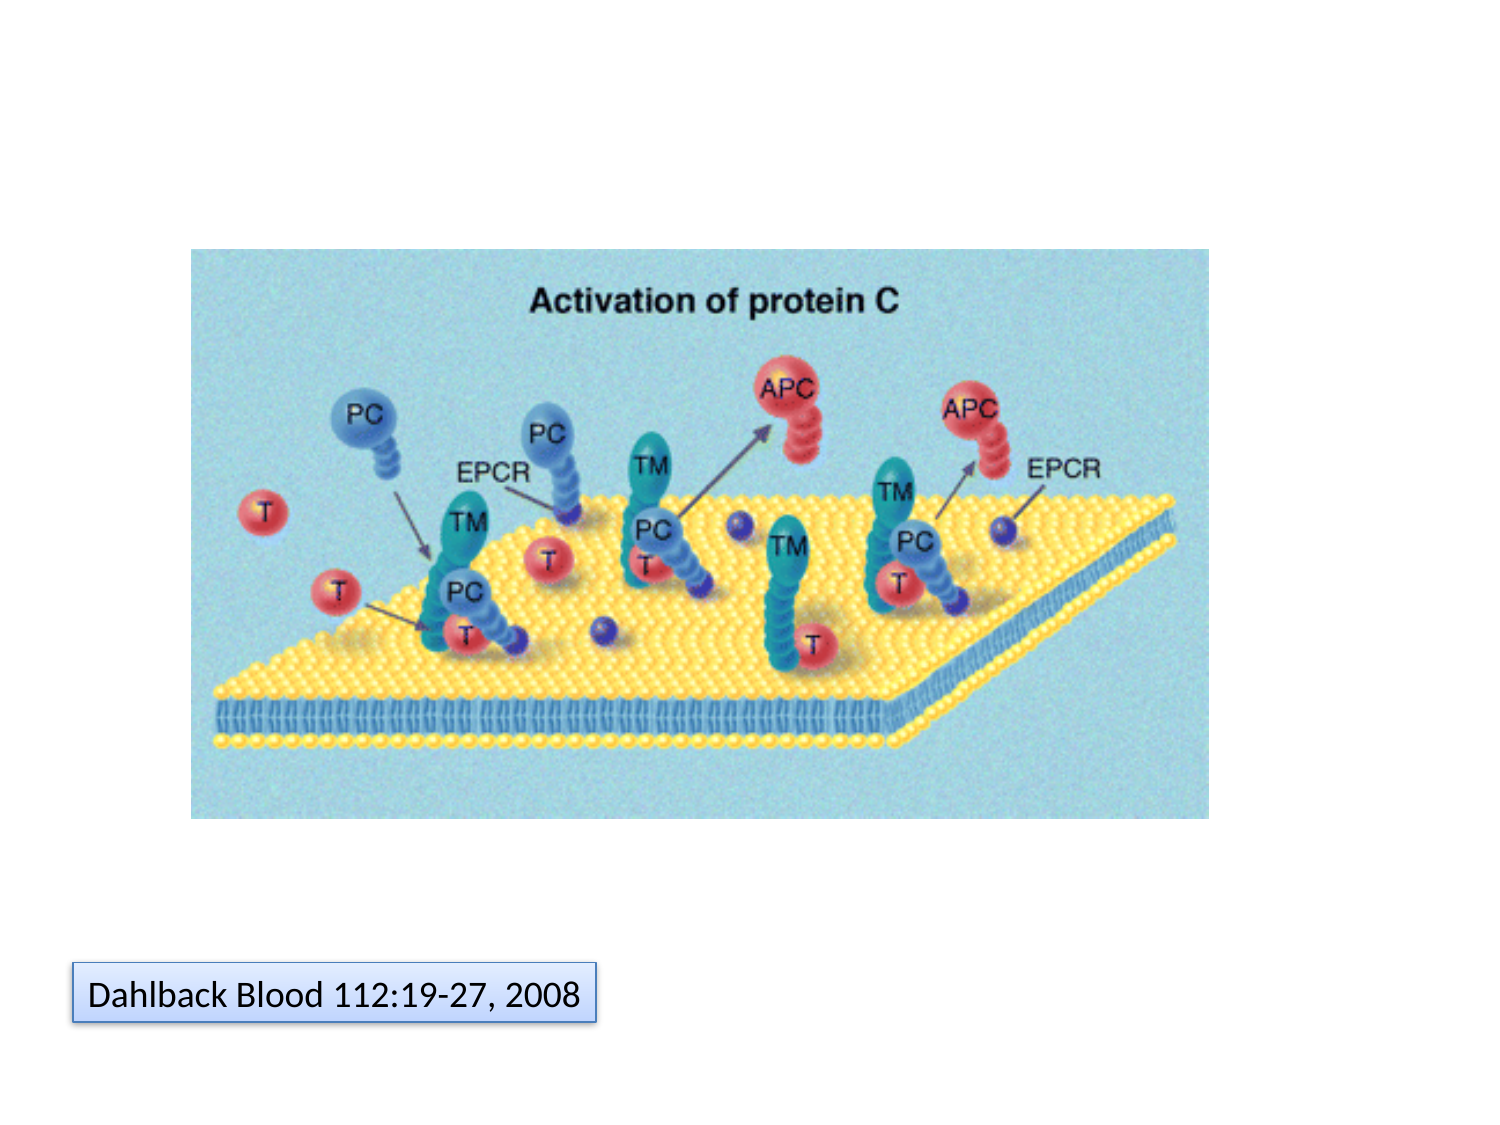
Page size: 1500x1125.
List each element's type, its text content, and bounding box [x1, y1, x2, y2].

text_box Dahlback Blood 112:19-27, 2008 [72, 962, 597, 1023]
picture [190, 249, 1209, 819]
